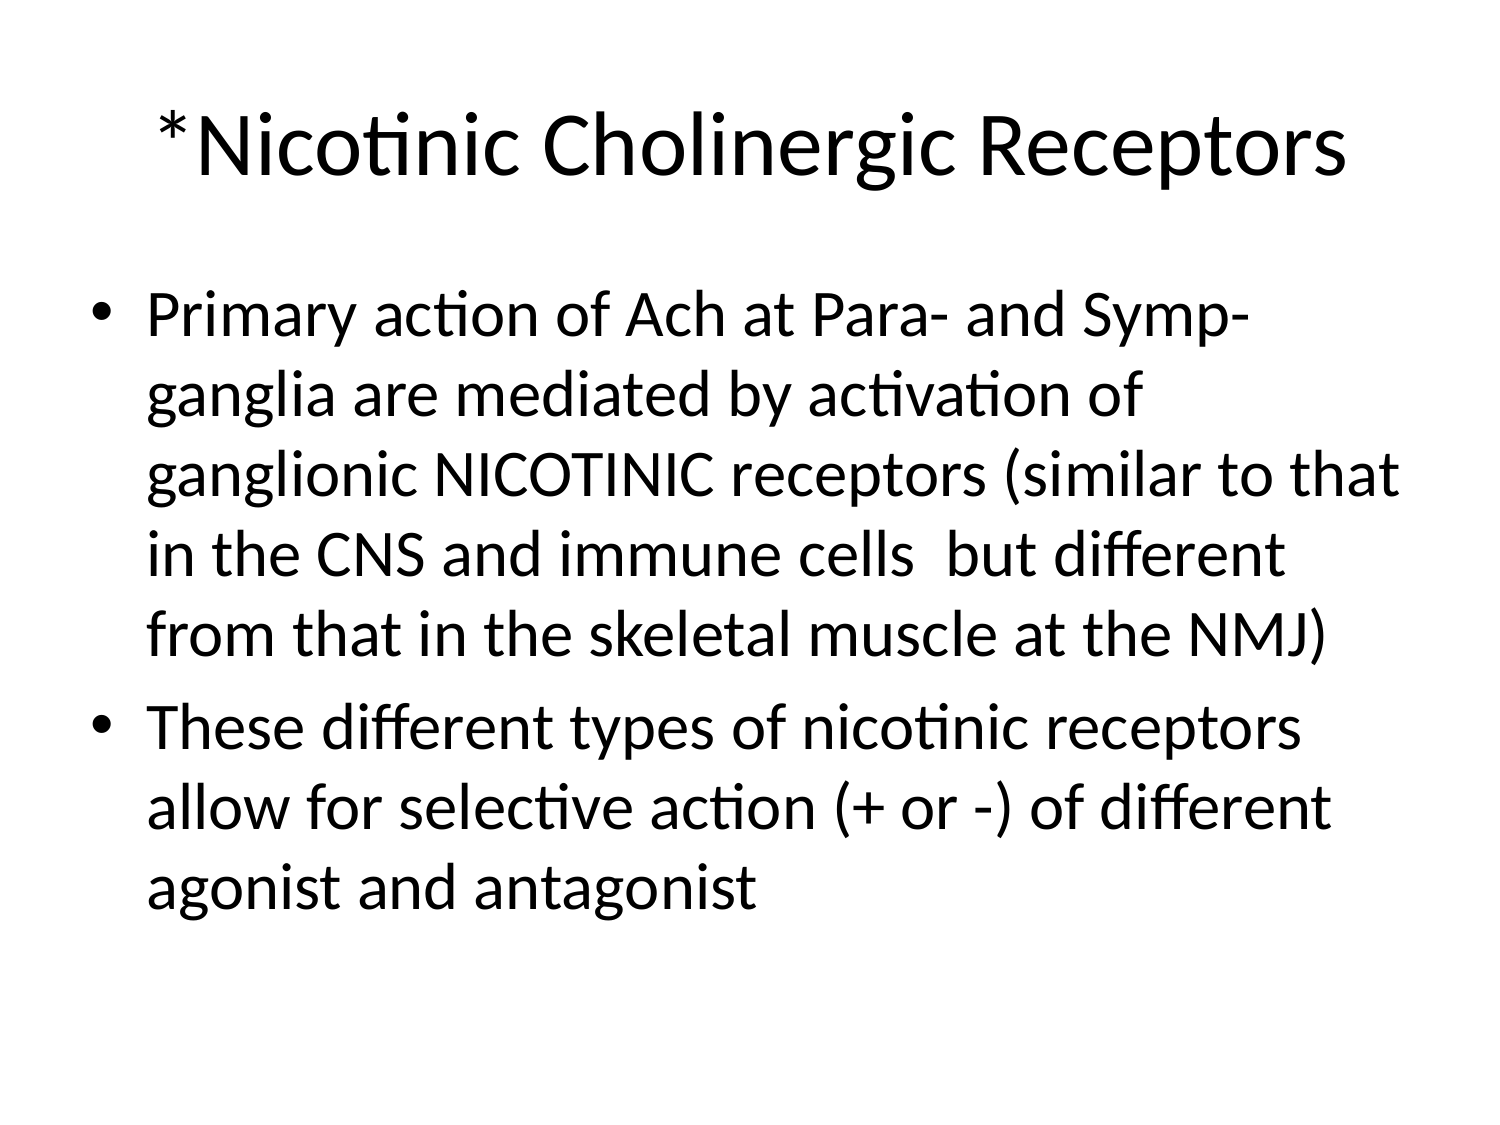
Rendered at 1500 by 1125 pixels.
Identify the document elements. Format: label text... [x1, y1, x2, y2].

list Primary action of Ach at Para- and Symp- ganglia are mediated by activation of ganglionic NICOTINIC receptors (similar to that in the CNS and immune cells but different from that in the skeletal muscle at the NMJ) These different types of nicotinic receptors allow for selective action (+ or -) of different agonist and antagonist [75, 262, 1425, 1005]
title *Nicotinic Cholinergic Receptors [75, 45, 1425, 233]
